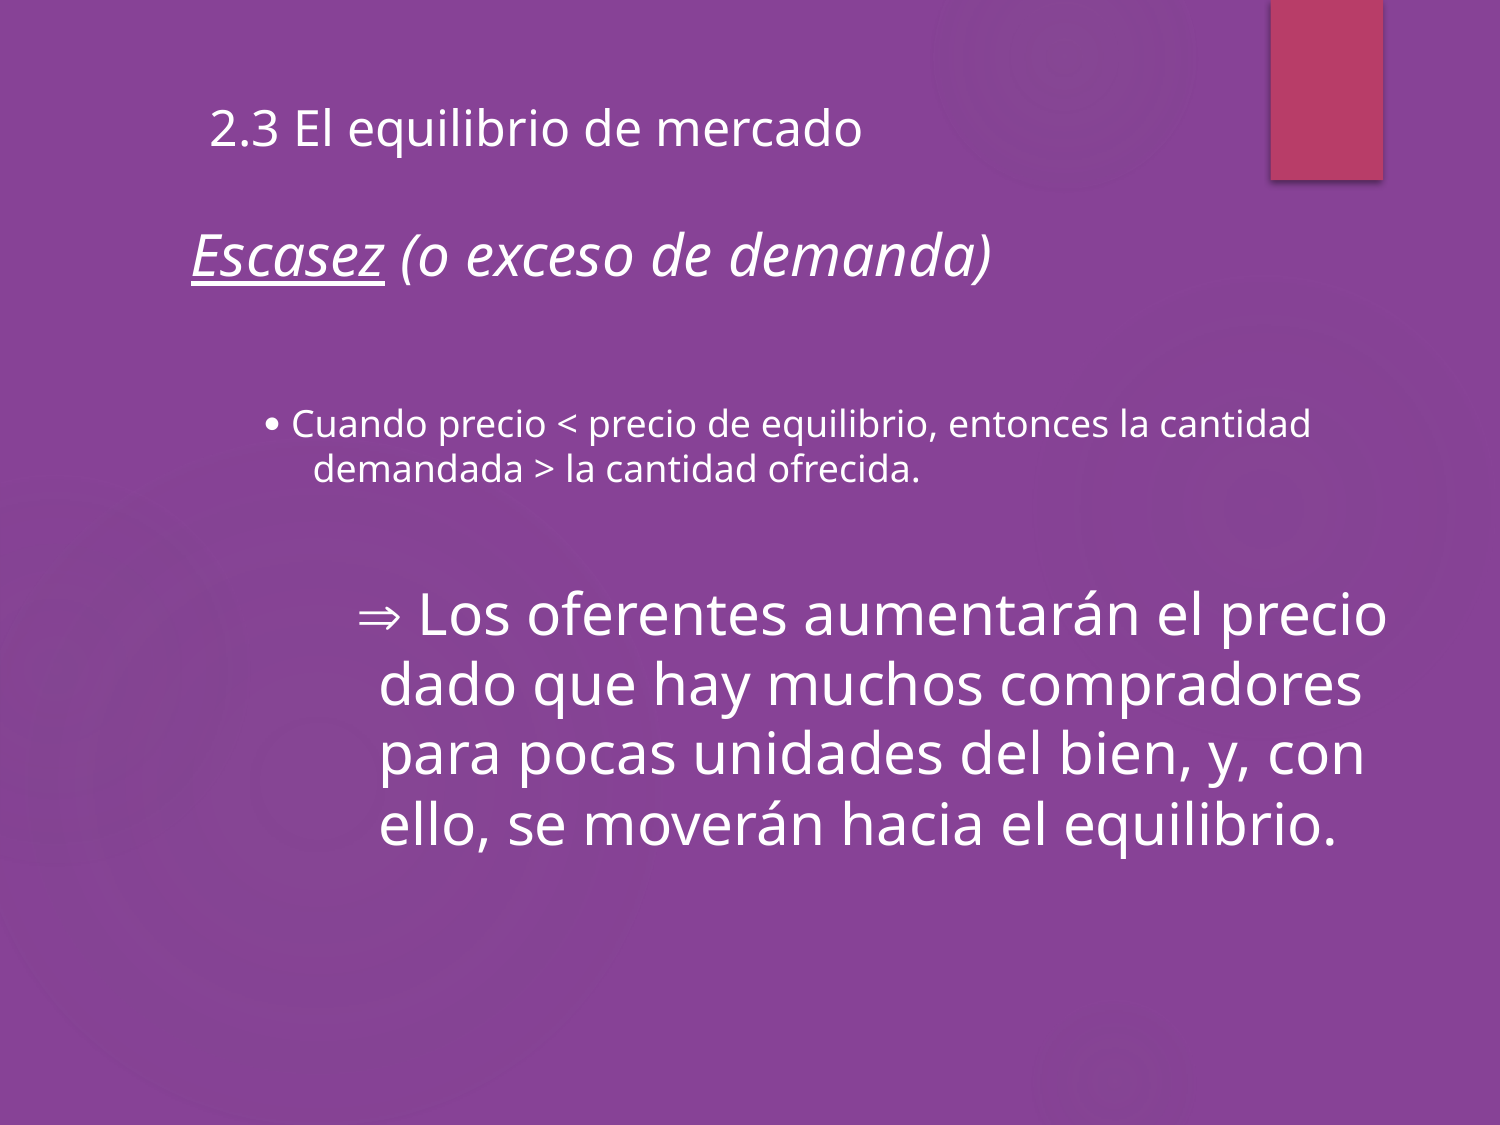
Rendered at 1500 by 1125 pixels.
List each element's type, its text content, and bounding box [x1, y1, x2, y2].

list Escasez (o exceso de demanda)  Cuando precio < precio de equilibrio, entonces la cantidad demandada > la cantidad ofrecida.  Los oferentes aumentarán el precio dado que hay muchos compradores para pocas unidades del bien, y, con ello, se moverán hacia el equilibrio. [175, 210, 1467, 1010]
title 2.3 El equilibrio de mercado [194, 88, 1423, 160]
title 2.3 El equilibrio de mercado [194, 161, 1423, 210]
